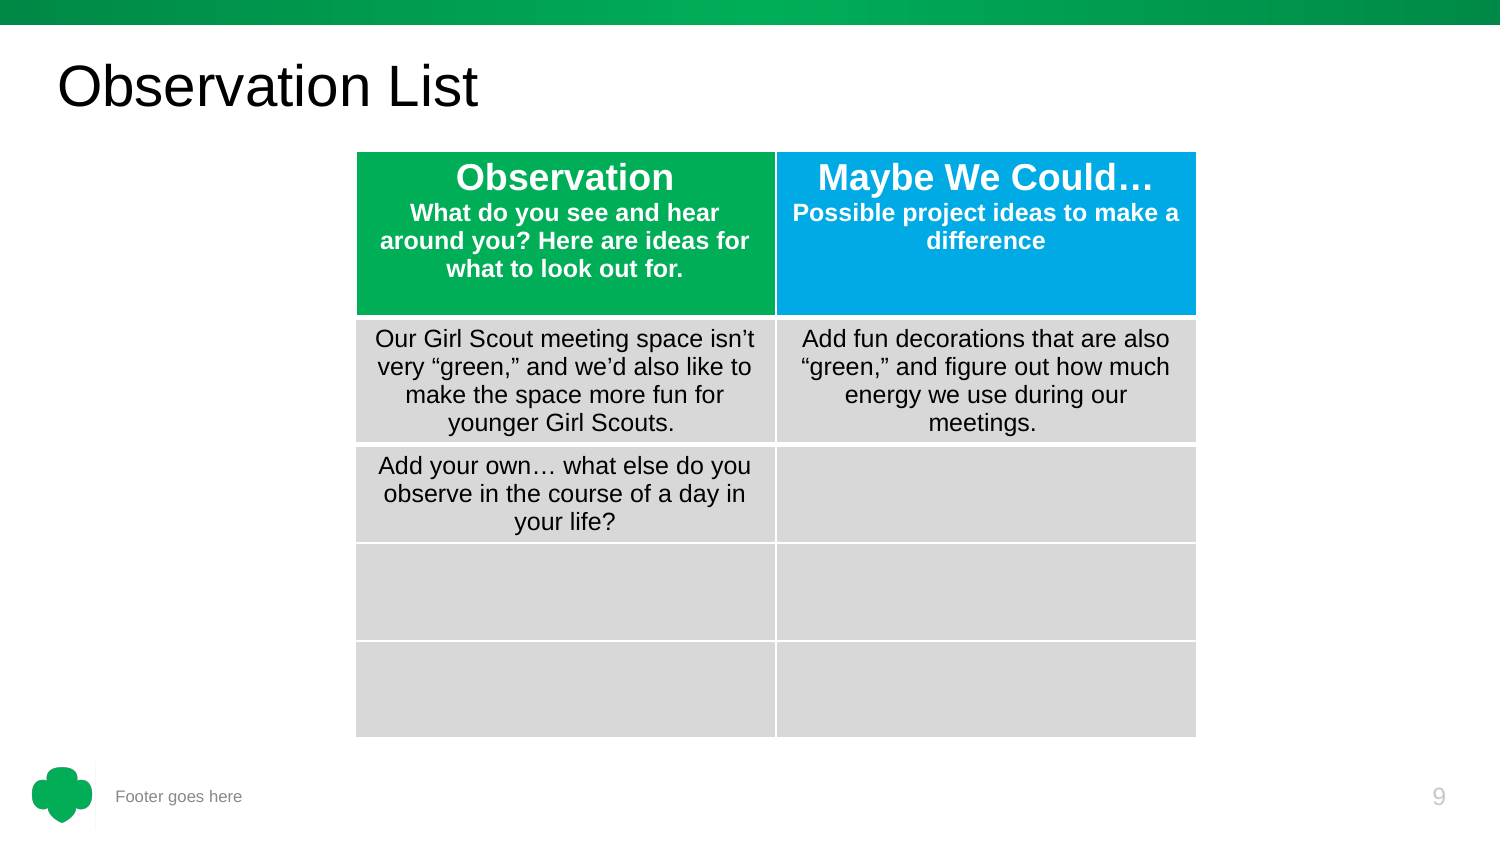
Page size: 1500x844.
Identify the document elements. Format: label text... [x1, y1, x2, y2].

table_cell [777, 544, 1196, 640]
table_cell [777, 447, 1196, 542]
table_header Maybe We Could… Possible project ideas to make a difference [777, 152, 1196, 315]
table_cell [777, 642, 1196, 737]
footer Footer goes here [115, 782, 987, 809]
picture [27, 761, 96, 829]
table_cell Add fun decorations that are also “green,” and figure out how much energy we use during our meetings. [777, 320, 1196, 442]
table_cell [356, 544, 775, 640]
table_cell Add your own… what else do you observe in the course of a day in your life? [356, 447, 775, 542]
table_cell Our Girl Scout meeting space isn’t very “green,” and we’d also like to make the space more fun for younger Girl Scouts. [356, 320, 775, 442]
slide_number 9 [1432, 772, 1500, 818]
table_header Observation What do you see and hear around you? Here are ideas for what to look out for. [357, 152, 775, 315]
title Observation List [56, 31, 1014, 149]
table_cell [356, 642, 775, 737]
